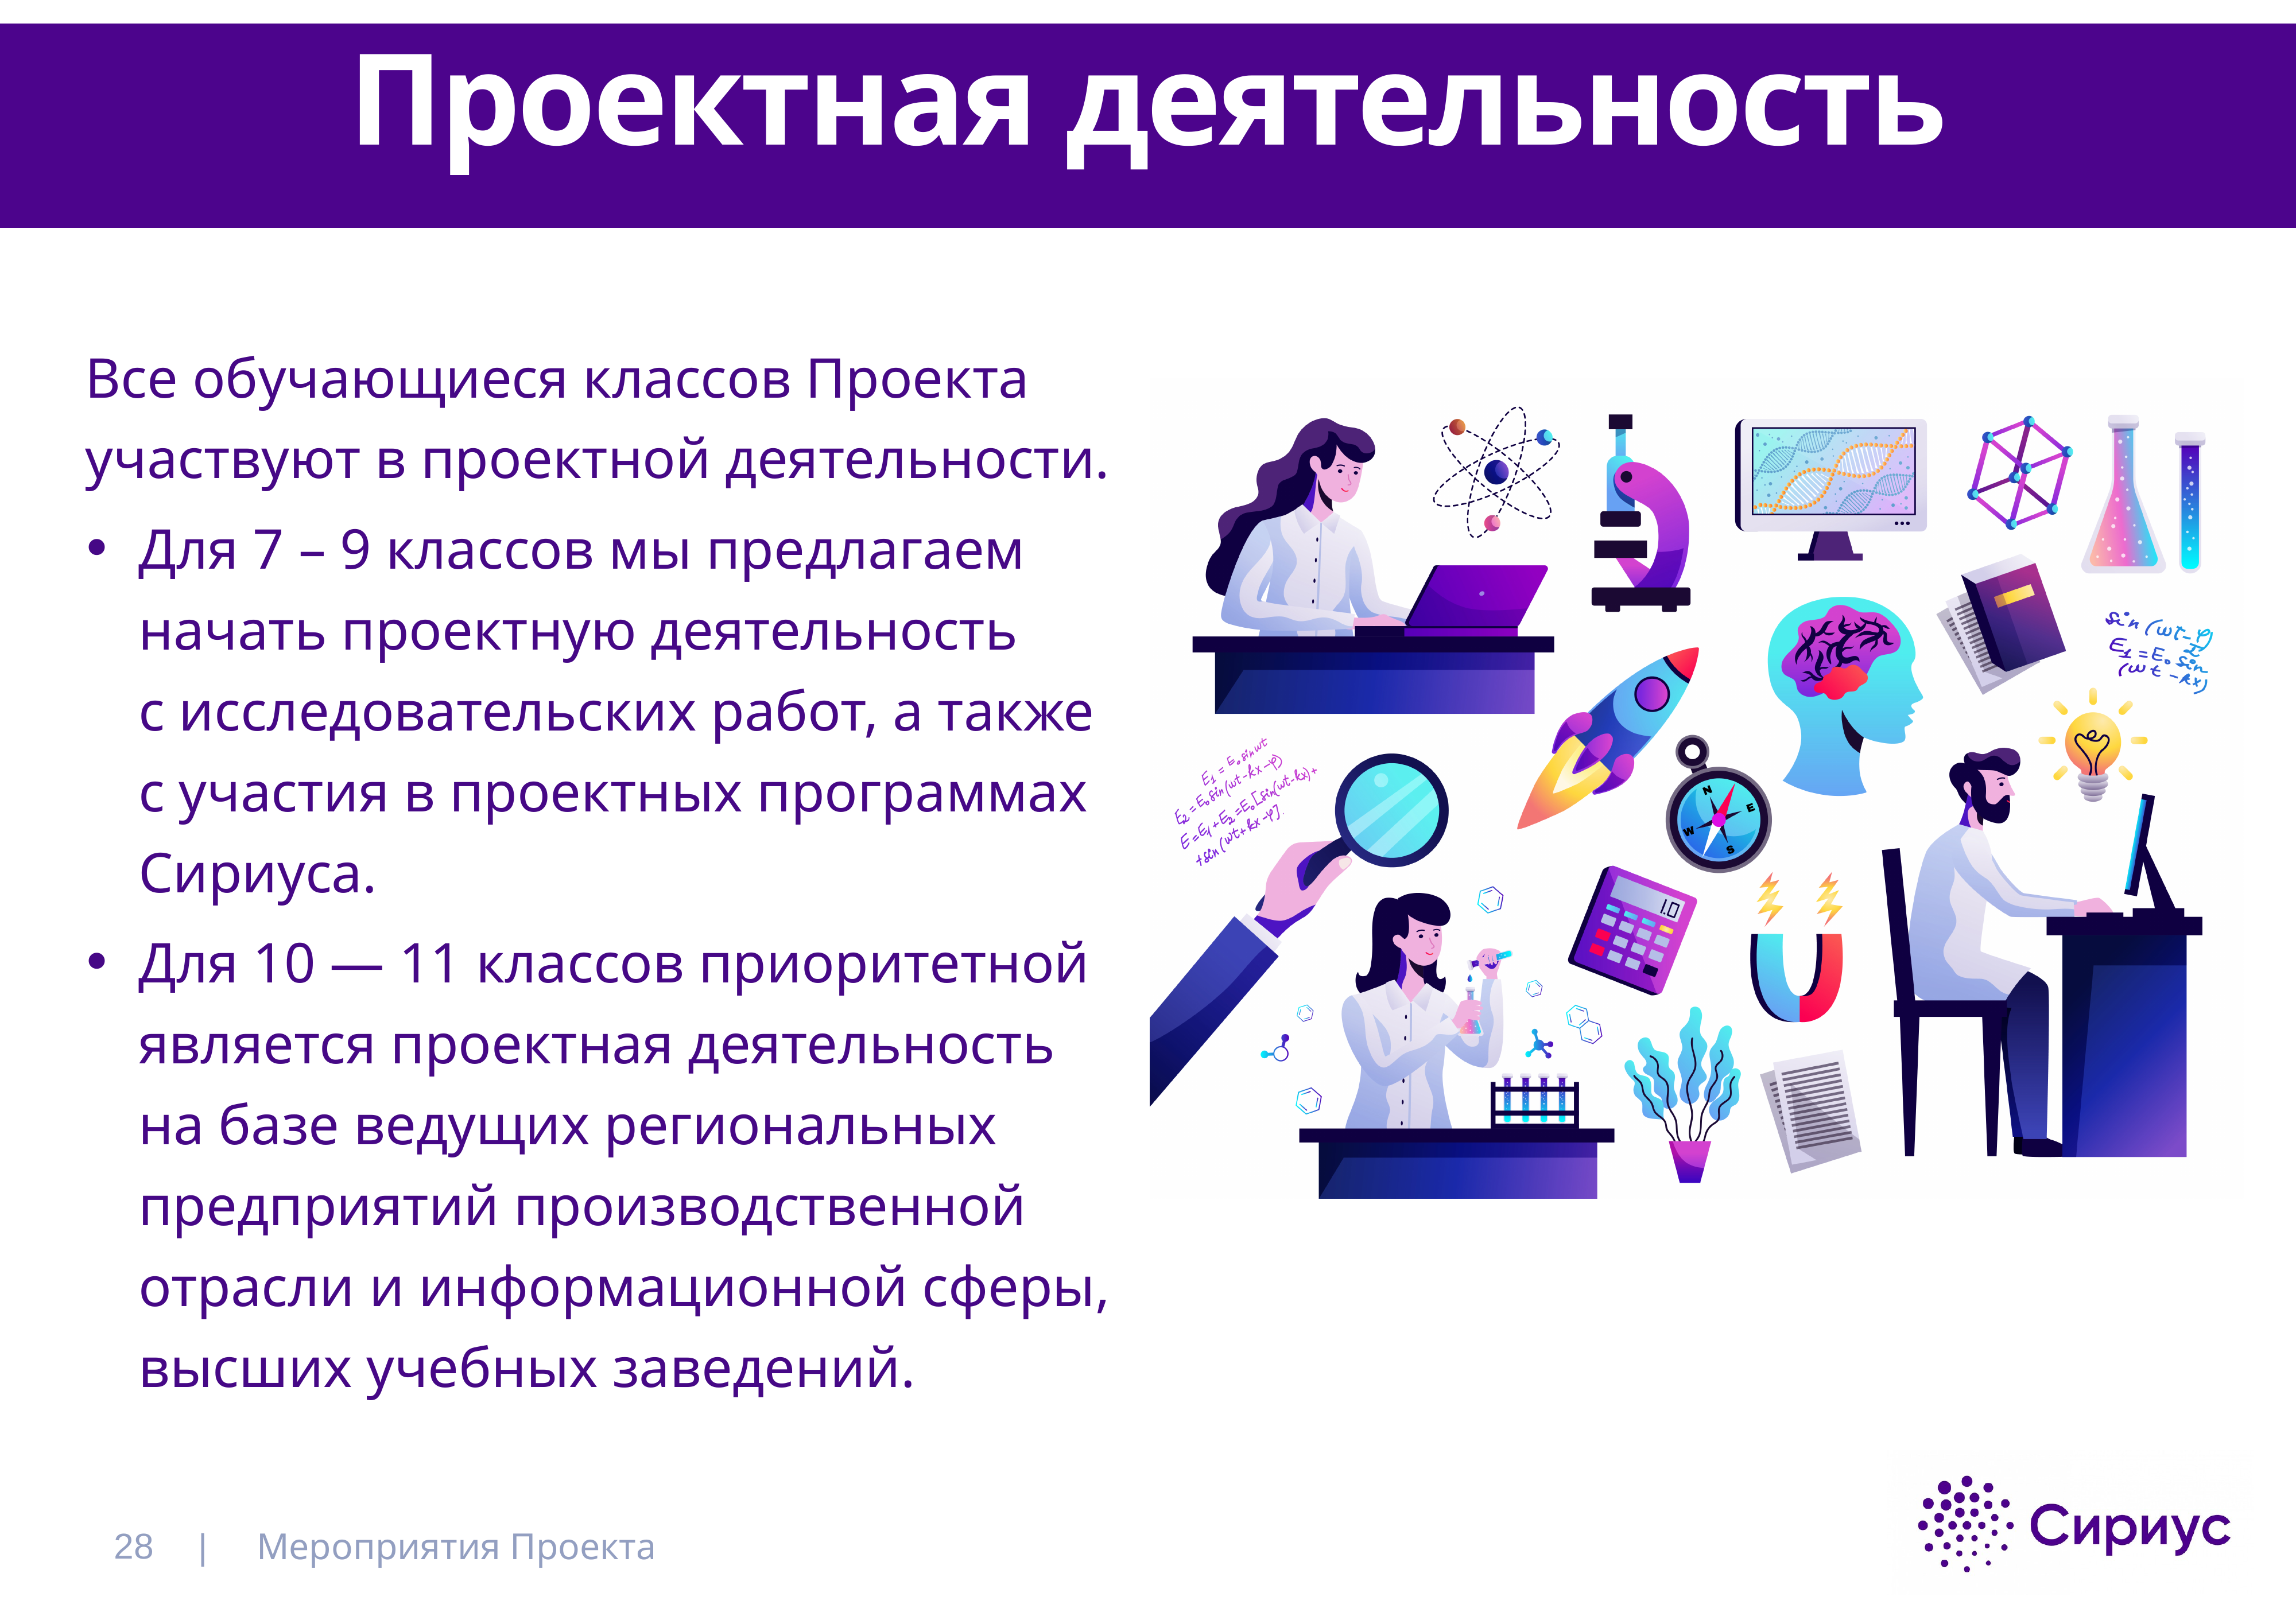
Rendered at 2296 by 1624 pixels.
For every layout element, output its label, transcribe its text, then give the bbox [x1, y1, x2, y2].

title Проектная деятельность [113, 42, 2183, 209]
picture [1149, 378, 2244, 1199]
picture [1887, 1450, 2254, 1595]
slide_number 28 [108, 1518, 160, 1571]
list Мероприятия Проекта [251, 1518, 1891, 1572]
text_box Все обучающиеся классов Проекта участвуют в проектной деятельности. Для 7 – 9 классов мы предлагаем начать проектную деятельность с исследовательских работ, а также с участия в проектных программах Сириуса. Для 10 — 11 классов приоритетной является проектная деятельность на базе ведущих региональных предприятий производственной отрасли и информационной сферы, высших учебных заведений. [51, 323, 1122, 1463]
